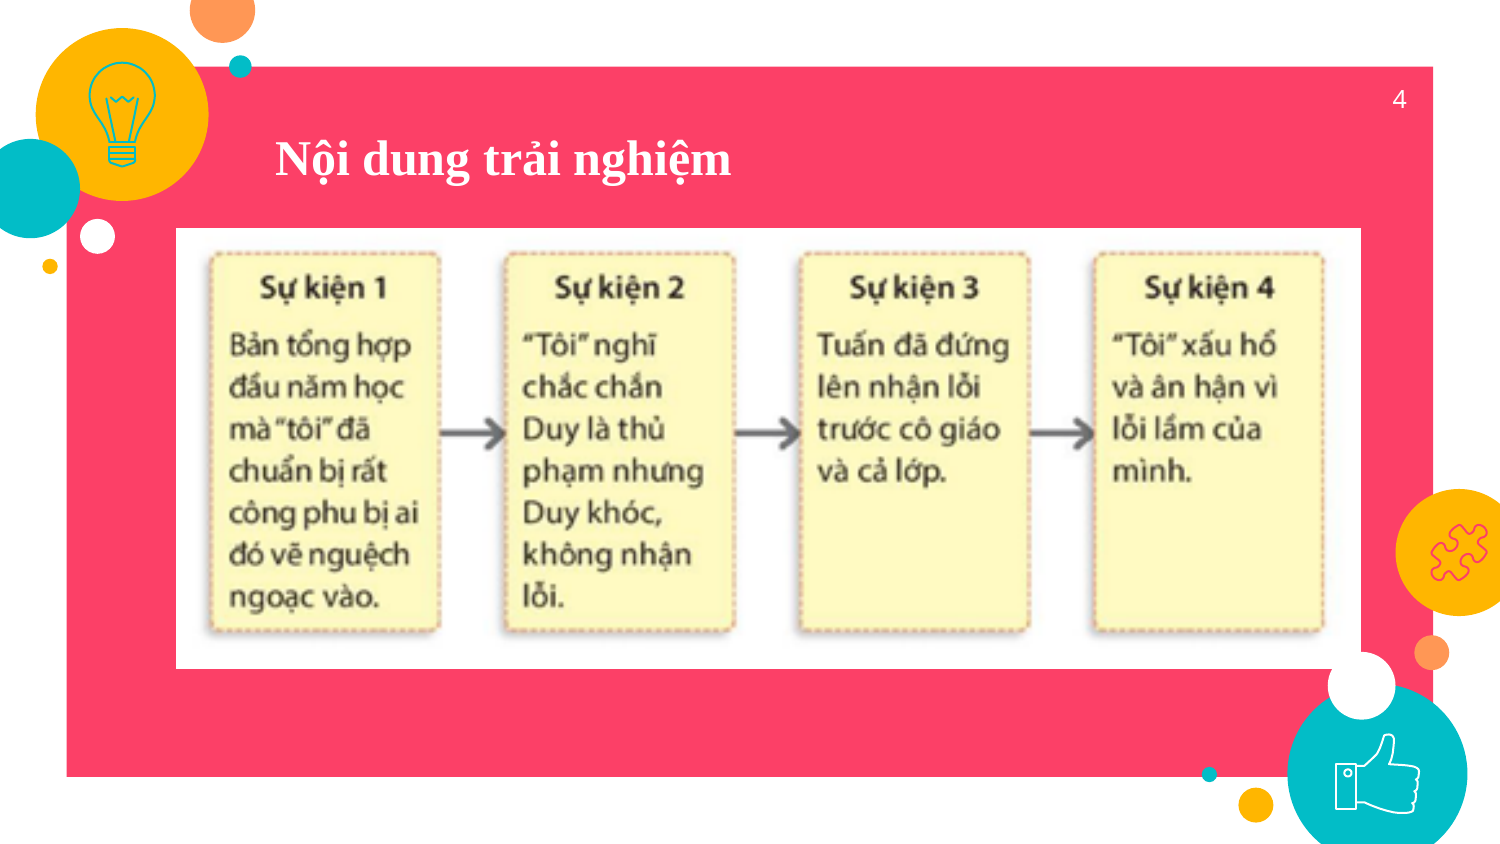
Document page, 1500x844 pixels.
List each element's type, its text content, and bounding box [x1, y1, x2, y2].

slide_number 4 [1331, 68, 1422, 134]
text_box Nội dung trải nghiệm [260, 117, 1237, 227]
picture [175, 228, 1361, 670]
